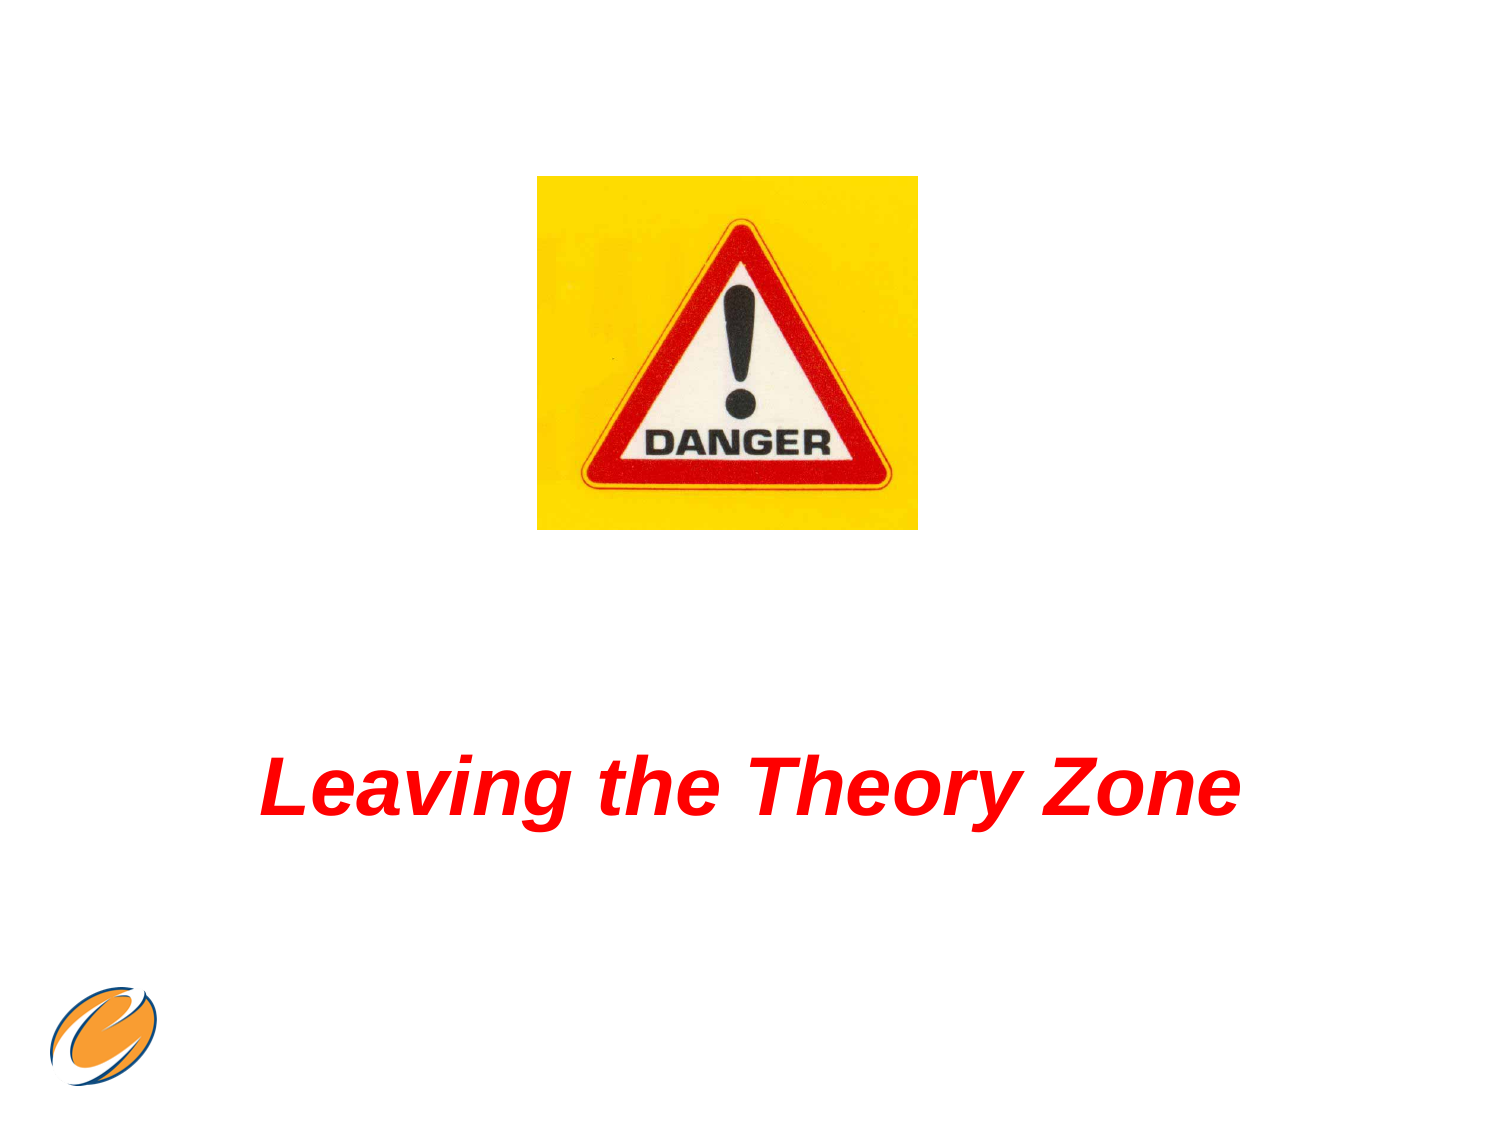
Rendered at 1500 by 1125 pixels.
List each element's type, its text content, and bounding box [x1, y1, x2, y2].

picture [537, 176, 918, 531]
picture [49, 987, 158, 1086]
text_box Leaving the Theory Zone [76, 725, 1427, 925]
